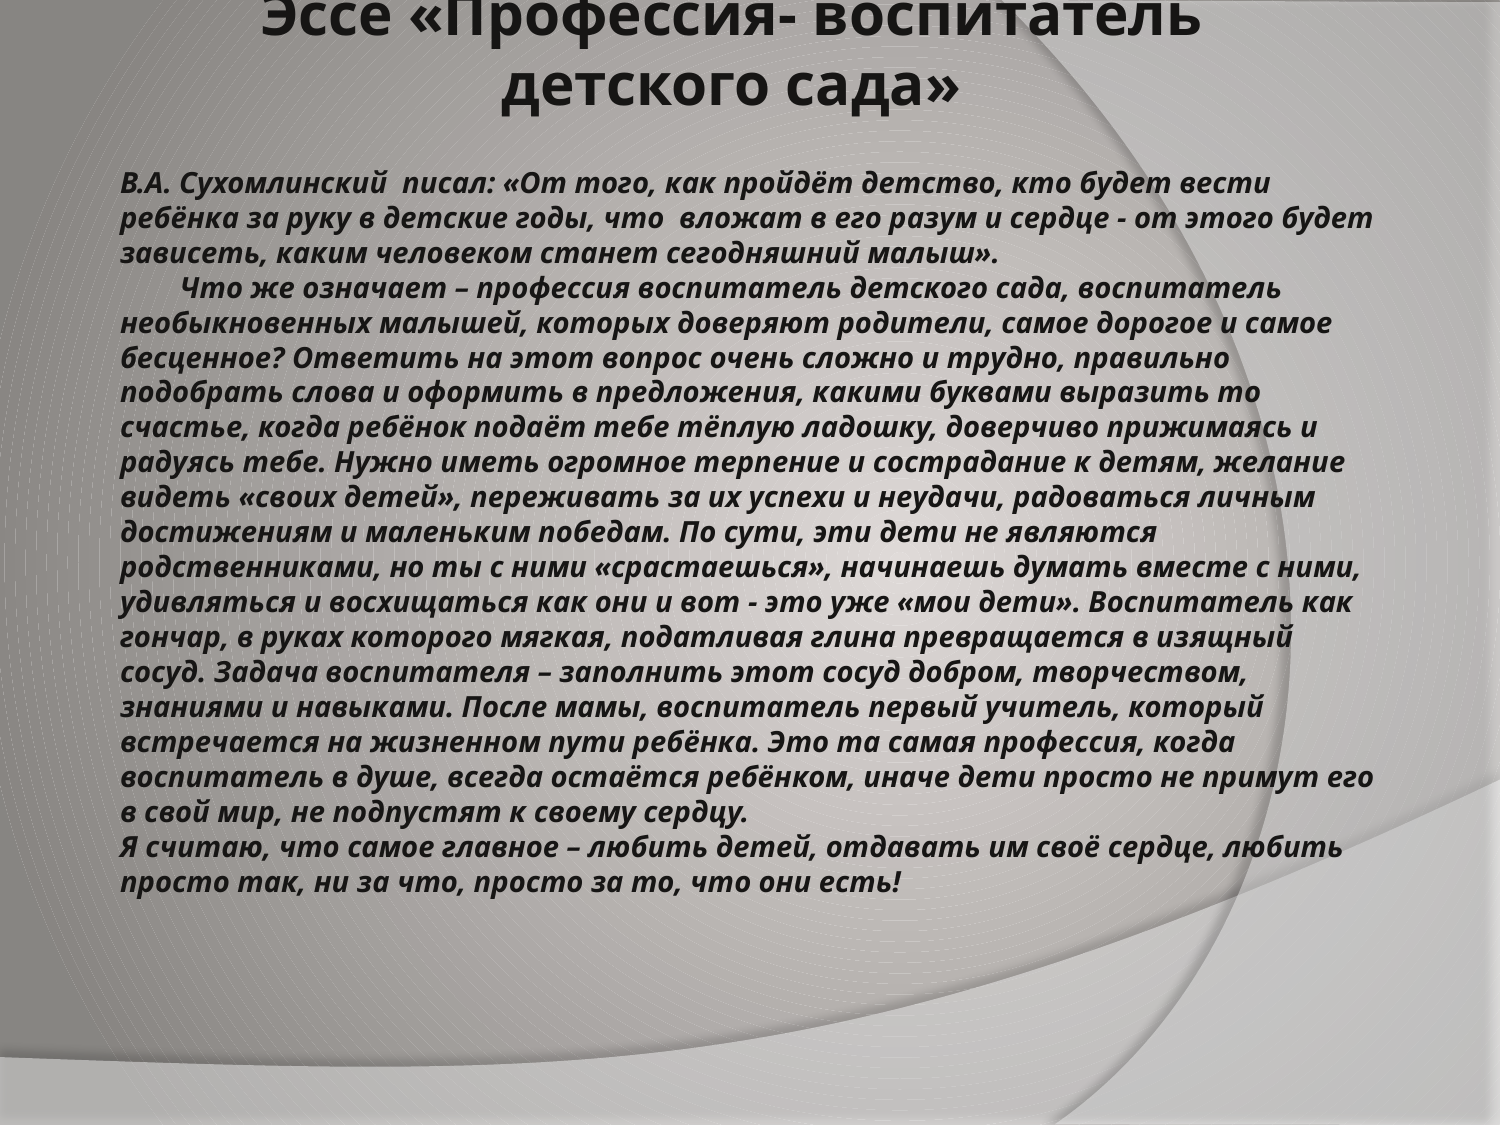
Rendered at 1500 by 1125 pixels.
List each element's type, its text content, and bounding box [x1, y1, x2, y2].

title В.А. Сухомлинский писал: «От того, как пройдёт детство, кто будет вести ребёнка за руку в детские годы, что вложат в его разум и сердце - от этого будет зависеть, каким человеком станет сегодняшний малыш». Что же означает – профессия воспитатель детского сада, воспитатель необыкновенных малышей, которых доверяют родители, самое дорогое и самое бесценное? Ответить на этот вопрос очень сложно и трудно, правильно подобрать слова и оформить в предложения, какими буквами выразить то счастье, когда ребёнок подаёт тебе тёплую ладошку, доверчиво прижимаясь и радуясь тебе. Нужно иметь огромное терпение и сострадание к детям, желание видеть «своих детей», переживать за их успехи и неудачи, радоваться личным достижениям и маленьким победам. По сути, эти дети не являются родственниками, но ты с ними «срастаешься», начинаешь думать вместе с ними, удивляться и восхищаться как они и вот - это уже «мои дети». Воспитатель как гончар, в руках которого мягкая, податливая глина превращается в изящный сосуд. Задача воспитателя – заполнить этот сосуд добром, творчеством, знаниями и навыками. После мамы, воспитатель первый учитель, который встречается на жизненном пути ребёнка. Это та самая профессия, когда воспитатель в душе, всегда остаётся ребёнком, иначе дети просто не примут его в свой мир, не подпустят к своему сердцу. Я считаю, что самое главное – любить детей, отдавать им своё сердце, любить просто так, ни за что, просто за то, что они есть! [112, 164, 1383, 1079]
list Эссе «Профессия- воспитатель детского сада» [187, 93, 1275, 176]
